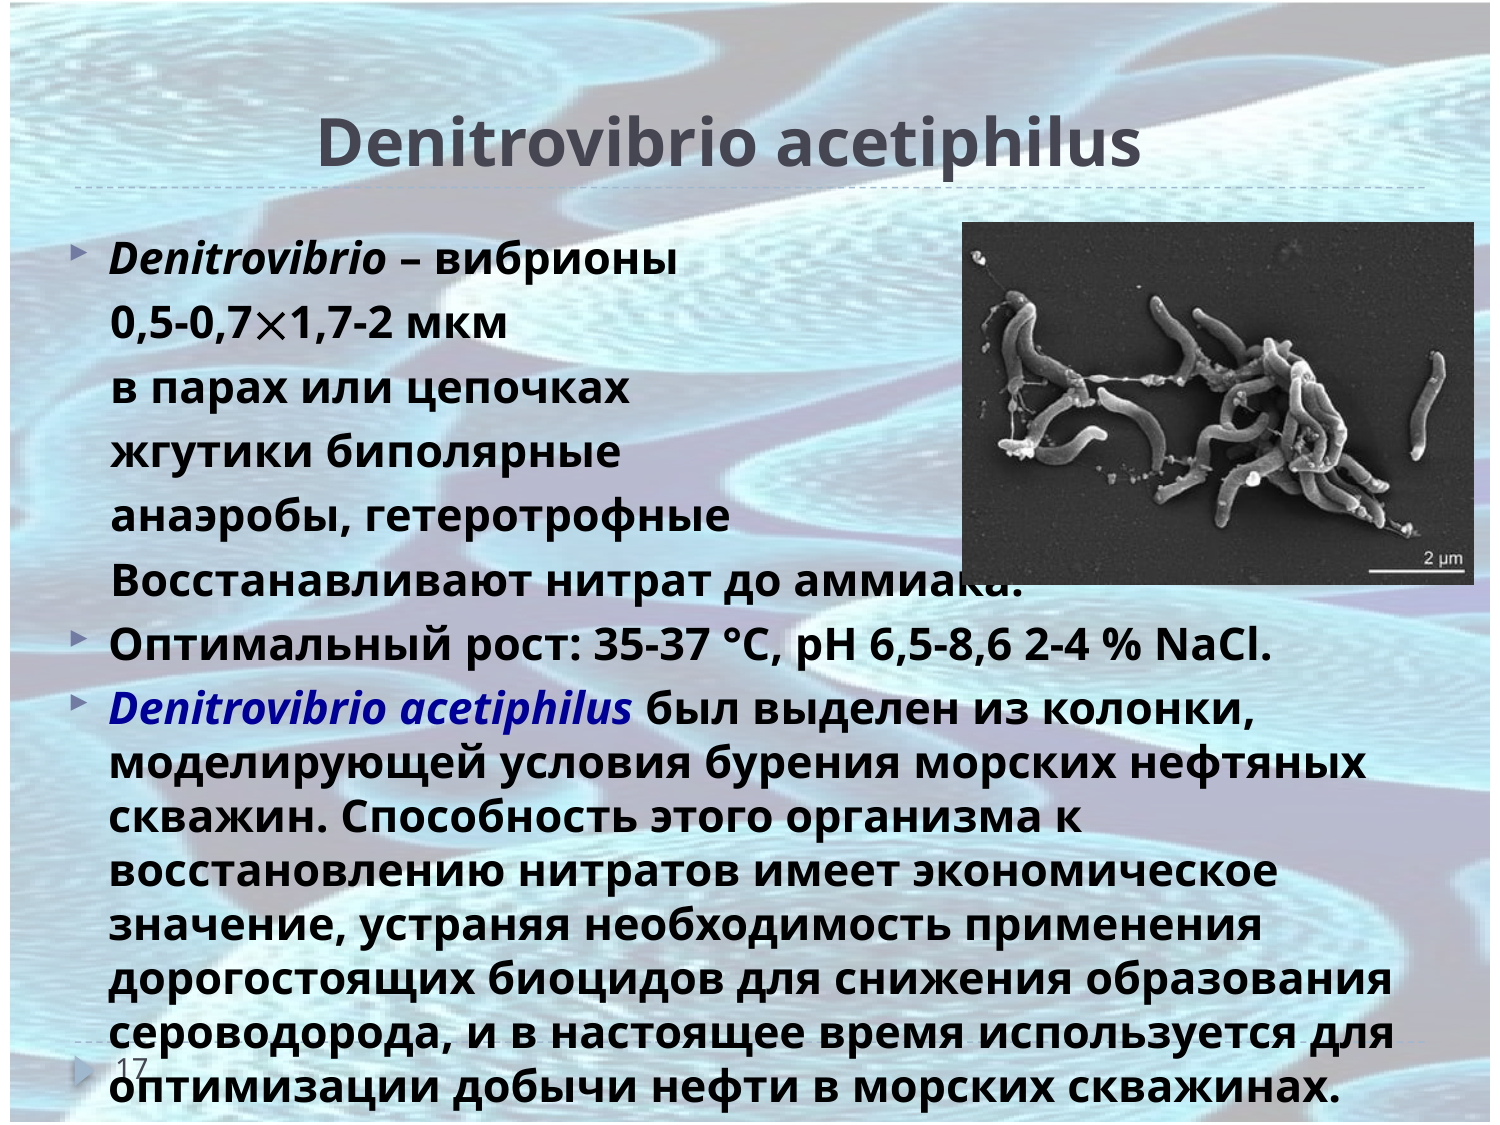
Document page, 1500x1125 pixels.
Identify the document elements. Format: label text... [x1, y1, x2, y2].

list Denitrovibrio – вибрионы 0,5-0,71,7-2 мкм в парах или цепочках жгутики биполярные анаэробы, гетеротрофные Восстанавливают нитрат до аммиака. Оптимальный рост: 35-37 °C, рН 6,5-8,6 2-4 % NaCl. Denitrovibrio acetiphilus был выделен из колонки, моделирующей условия бурения морских нефтяных скважин. Способность этого организма к восстановлению нитратов имеет экономическое значение, устраняя необходимость применения дорогостоящих биоцидов для снижения образования сероводорода, и в настоящее время используется для оптимизации добычи нефти в морских скважинах. [53, 222, 1449, 1125]
picture [962, 221, 1474, 585]
title Denitrovibrio acetiphilus [301, 24, 1425, 188]
